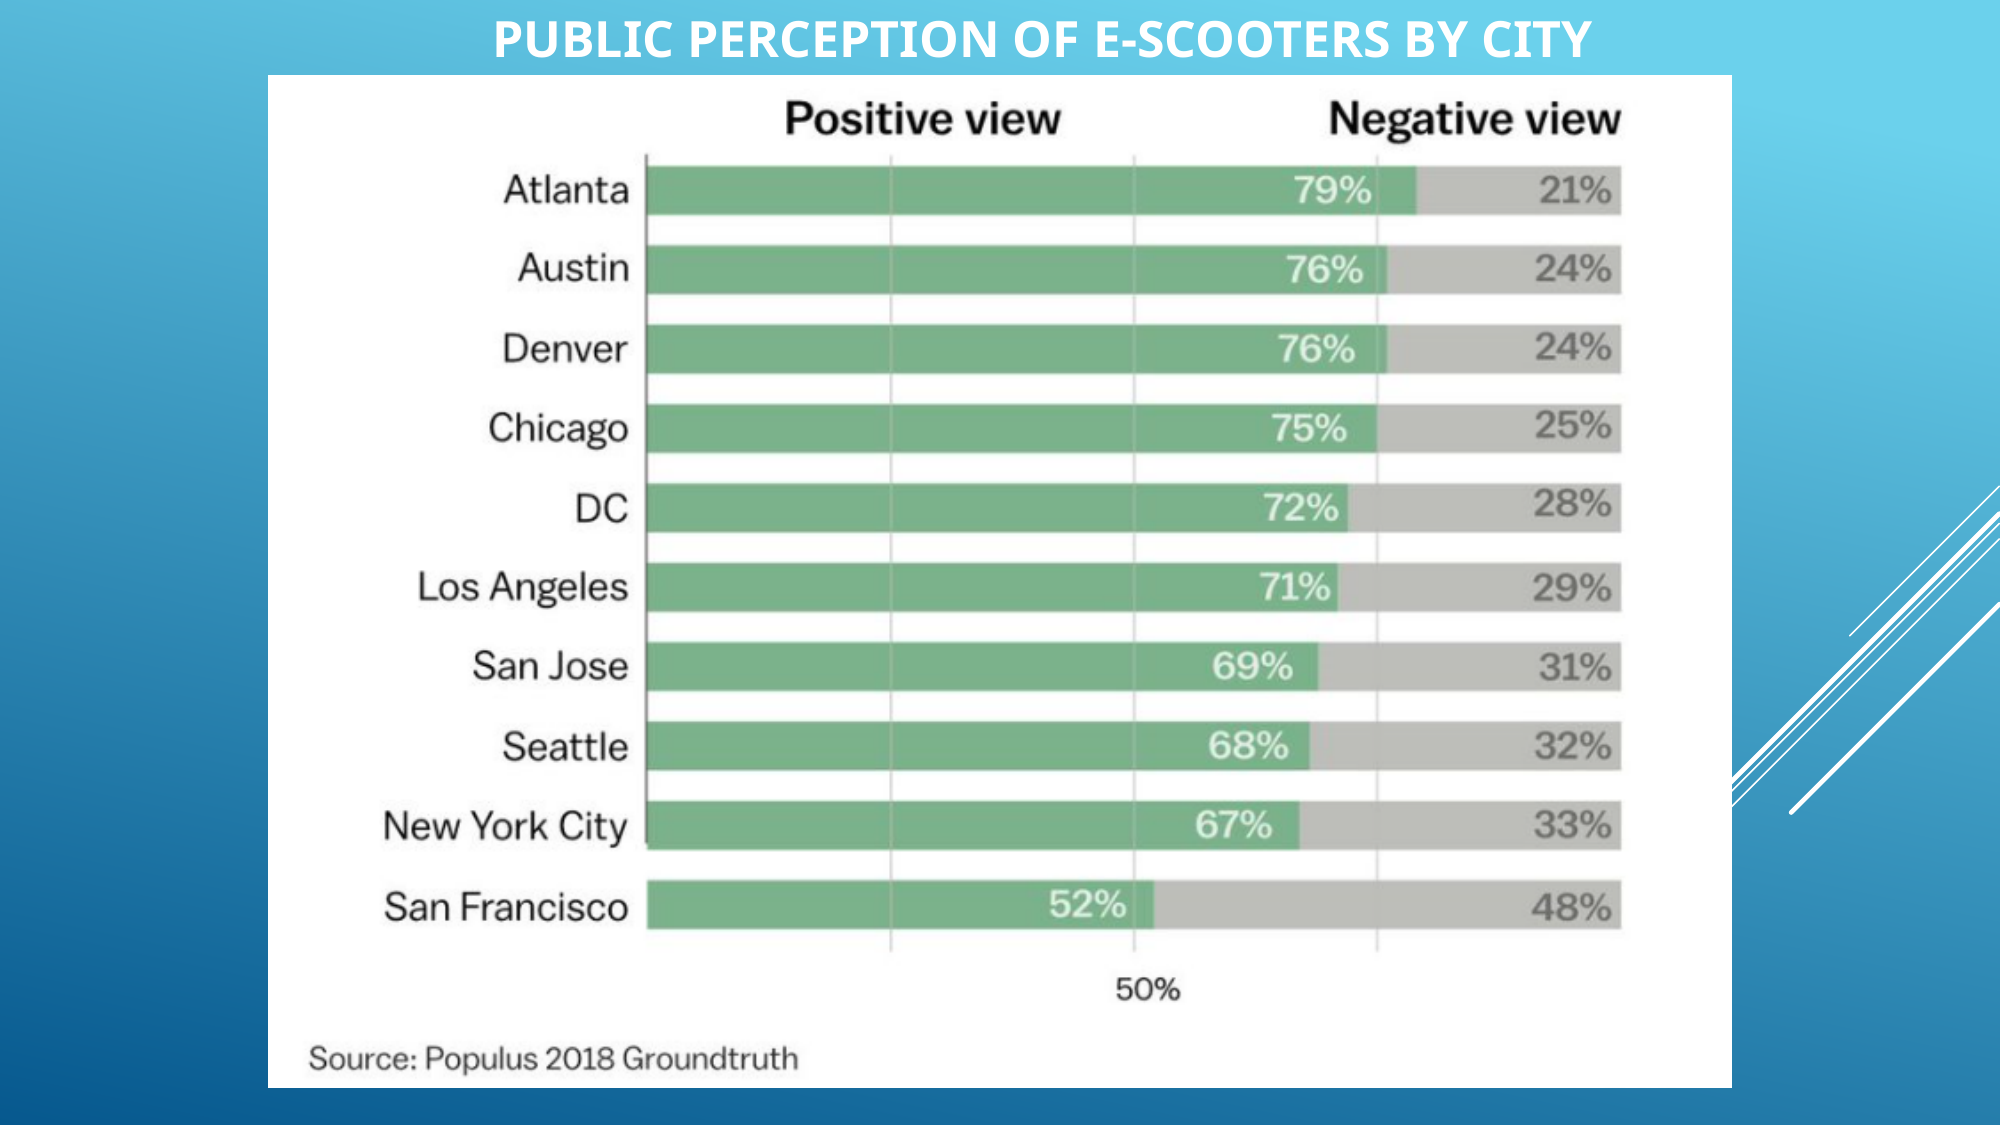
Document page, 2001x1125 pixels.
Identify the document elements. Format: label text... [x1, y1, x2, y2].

text_box PUBLIC PERCEPTION OF E-SCOOTERS BY CITY [477, 0, 1770, 75]
picture [268, 75, 1732, 1088]
